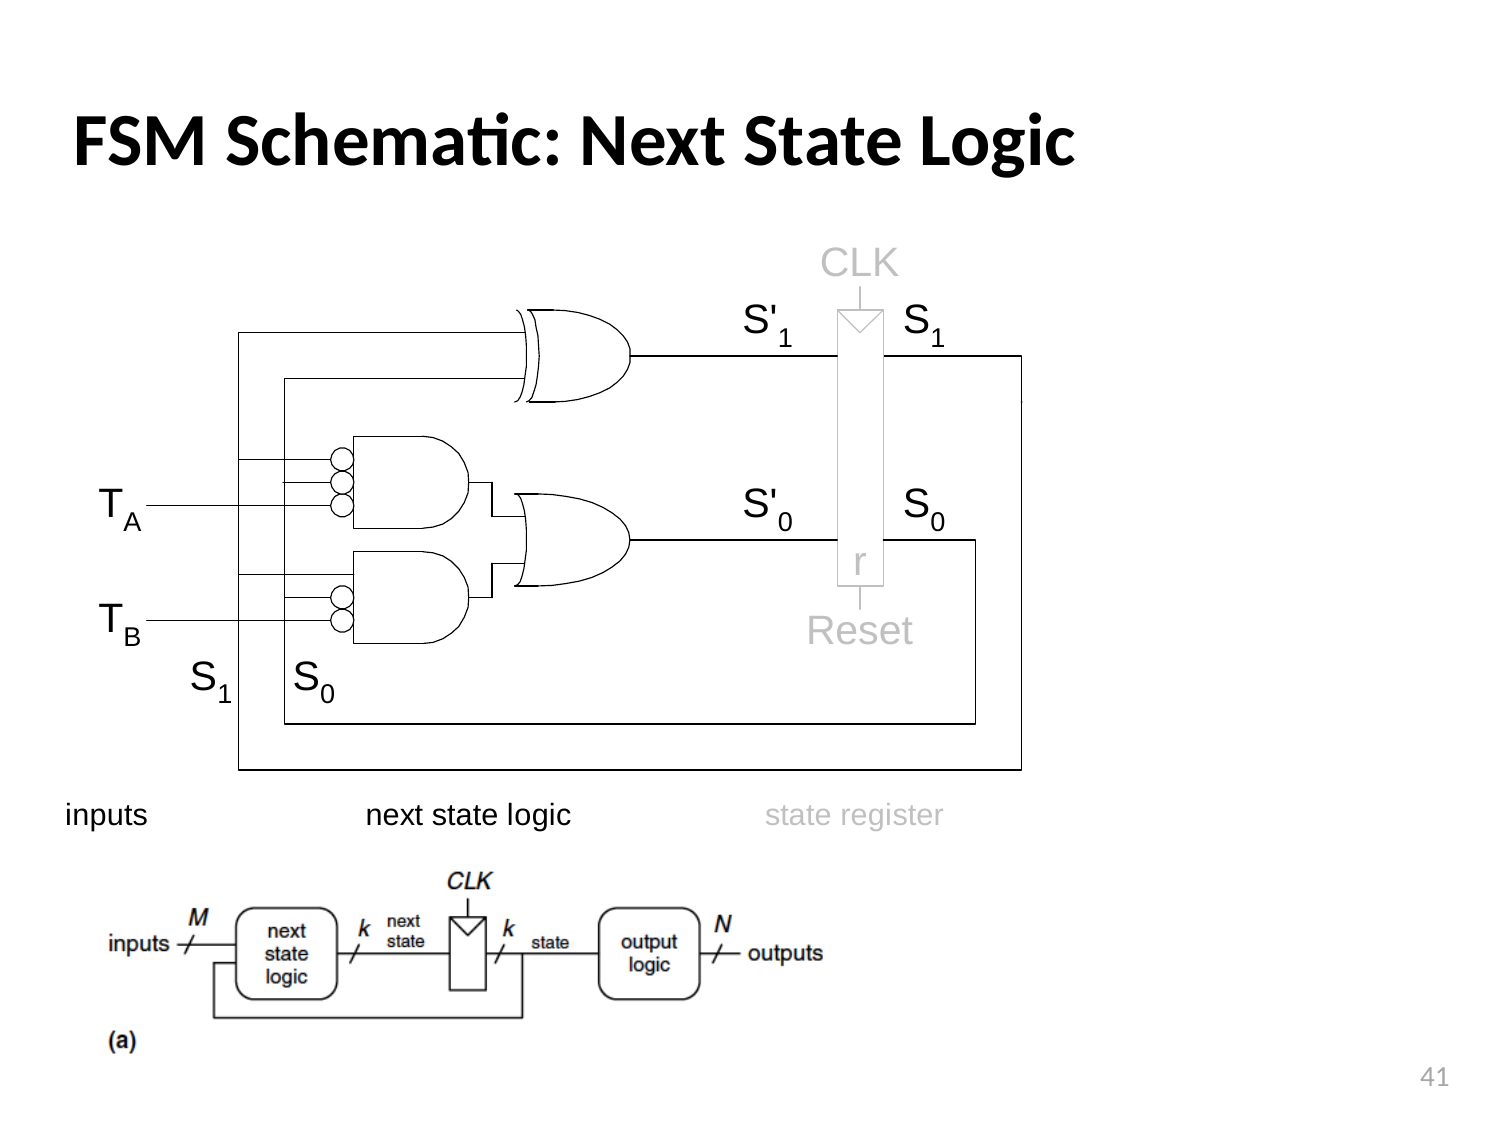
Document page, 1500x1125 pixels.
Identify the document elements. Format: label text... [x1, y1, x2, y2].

picture [74, 849, 863, 1055]
title FSM Schematic: Next State Logic [58, 72, 1305, 199]
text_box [37, 212, 1028, 868]
